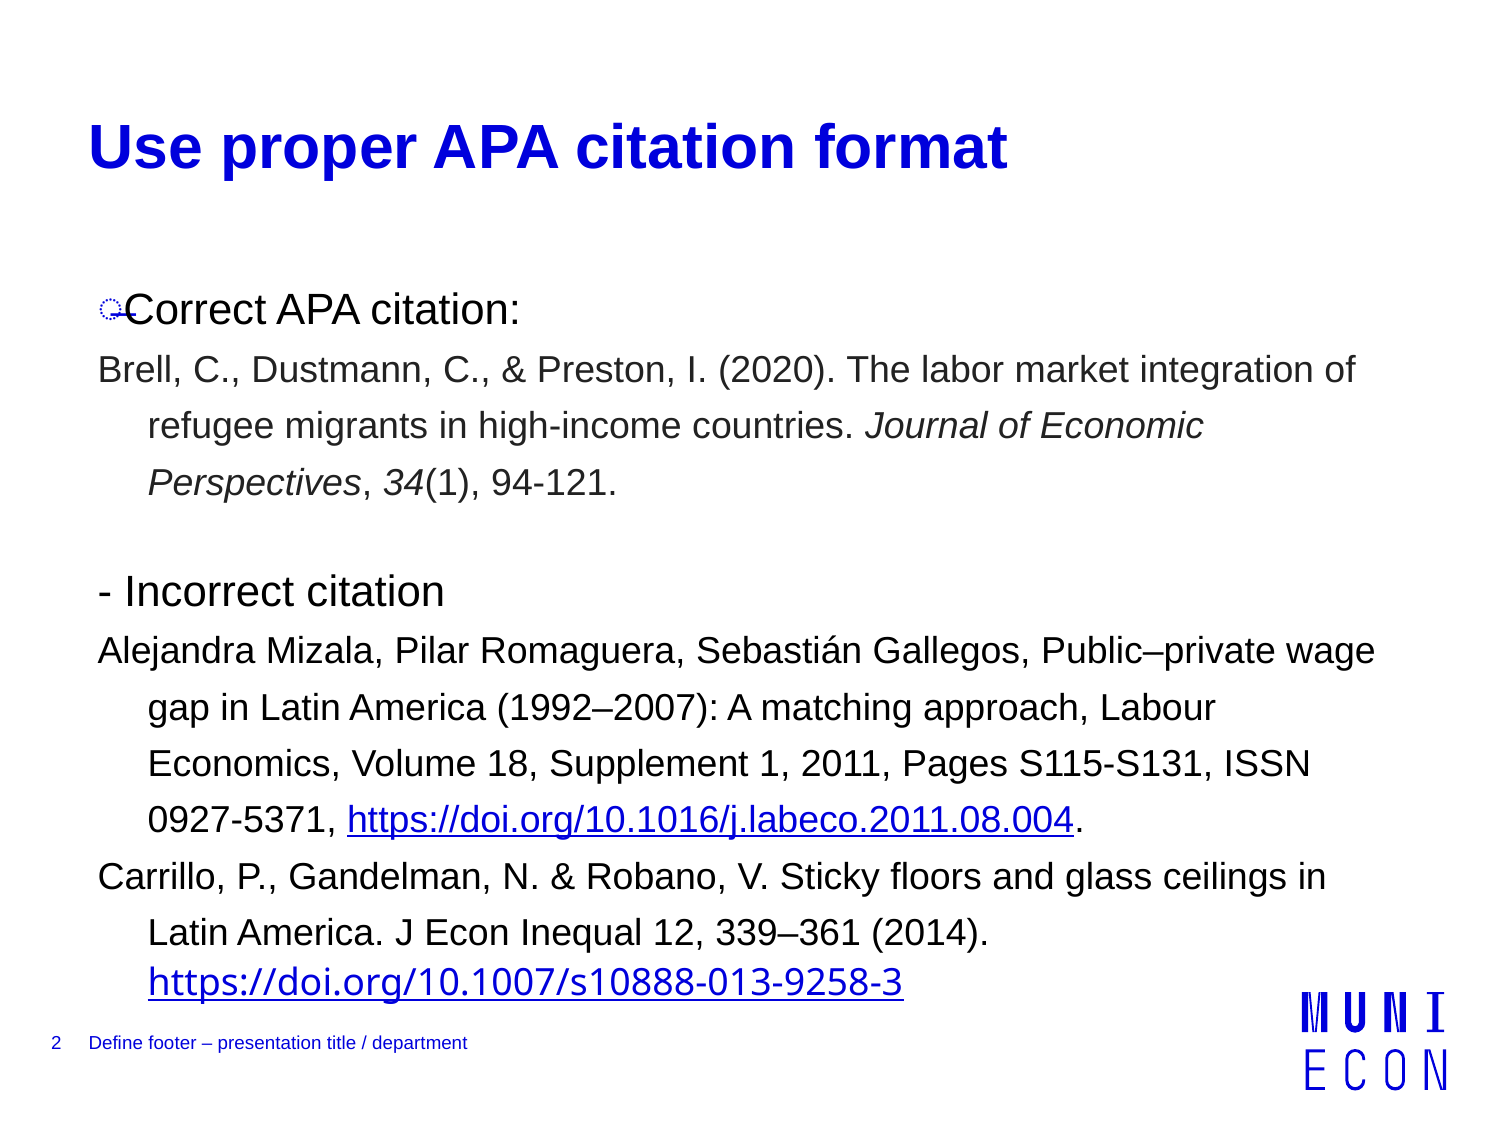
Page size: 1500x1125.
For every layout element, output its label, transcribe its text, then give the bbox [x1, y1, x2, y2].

title Use proper APA citation format [88, 118, 1412, 193]
footer Define footer – presentation title / department [88, 1021, 1063, 1063]
slide_number 2 [50, 1021, 82, 1063]
list Correct APA citation: Brell, C., Dustmann, C., & Preston, I. (2020). The labor market integration of refugee migrants in high-income countries. Journal of Economic Perspectives, 34(1), 94-121. - Incorrect citation Alejandra Mizala, Pilar Romaguera, Sebastián Gallegos, Public–private wage gap in Latin America (1992–2007): A matching approach, Labour Economics, Volume 18, Supplement 1, 2011, Pages S115-S131, ISSN 0927-5371, https://doi.org/10.1016/j.labeco.2011.08.004. Carrillo, P., Gandelman, N. & Robano, V. Sticky floors and glass ceilings in Latin America. J Econ Inequal 12, 339–361 (2014). https://doi.org/10.1007/s10888-013-9258-3 [88, 277, 1412, 957]
